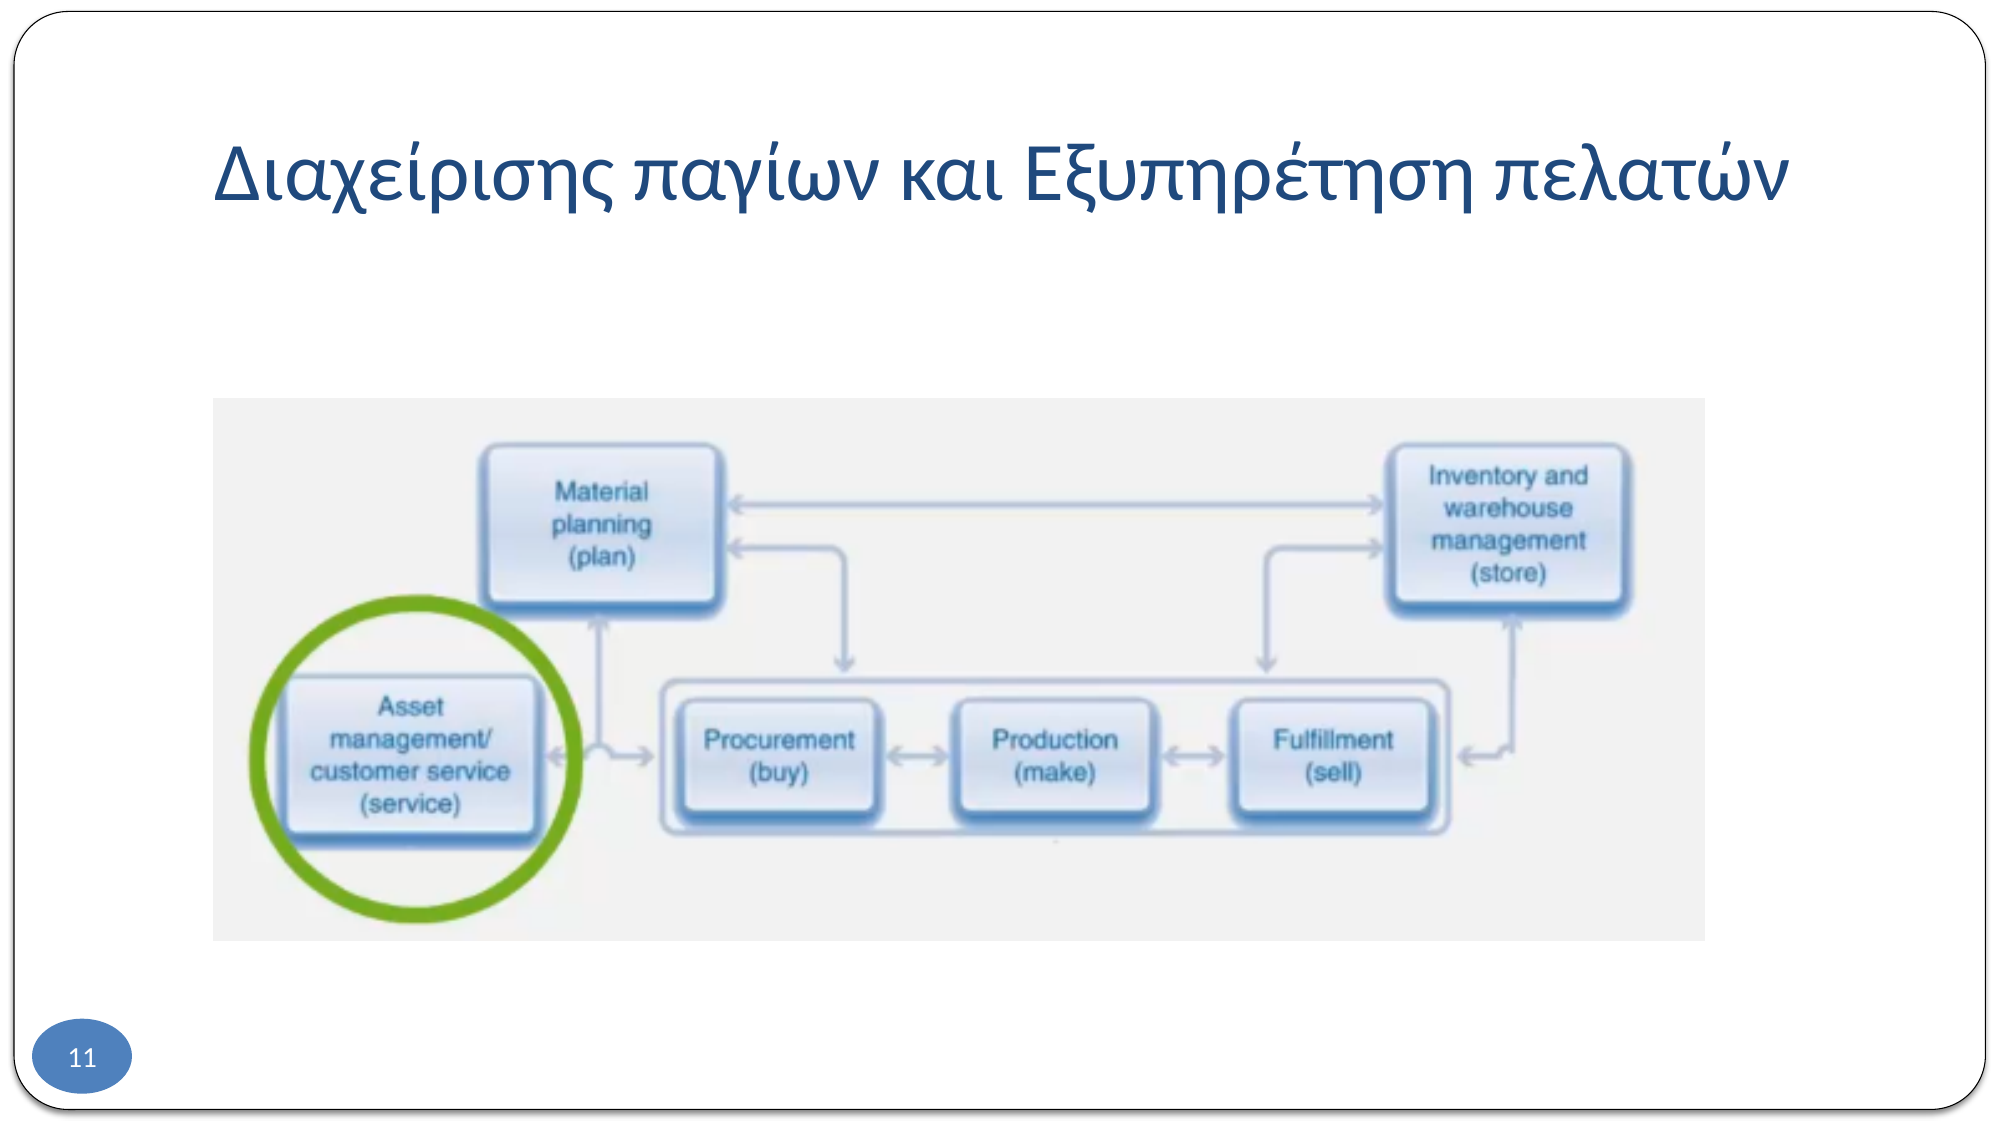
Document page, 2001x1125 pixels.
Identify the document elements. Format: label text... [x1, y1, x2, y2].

title Διαχείρισης παγίων και Εξυπηρέτηση πελατών [200, 45, 1900, 233]
slide_number 11 [32, 1018, 132, 1094]
picture [213, 398, 1706, 941]
